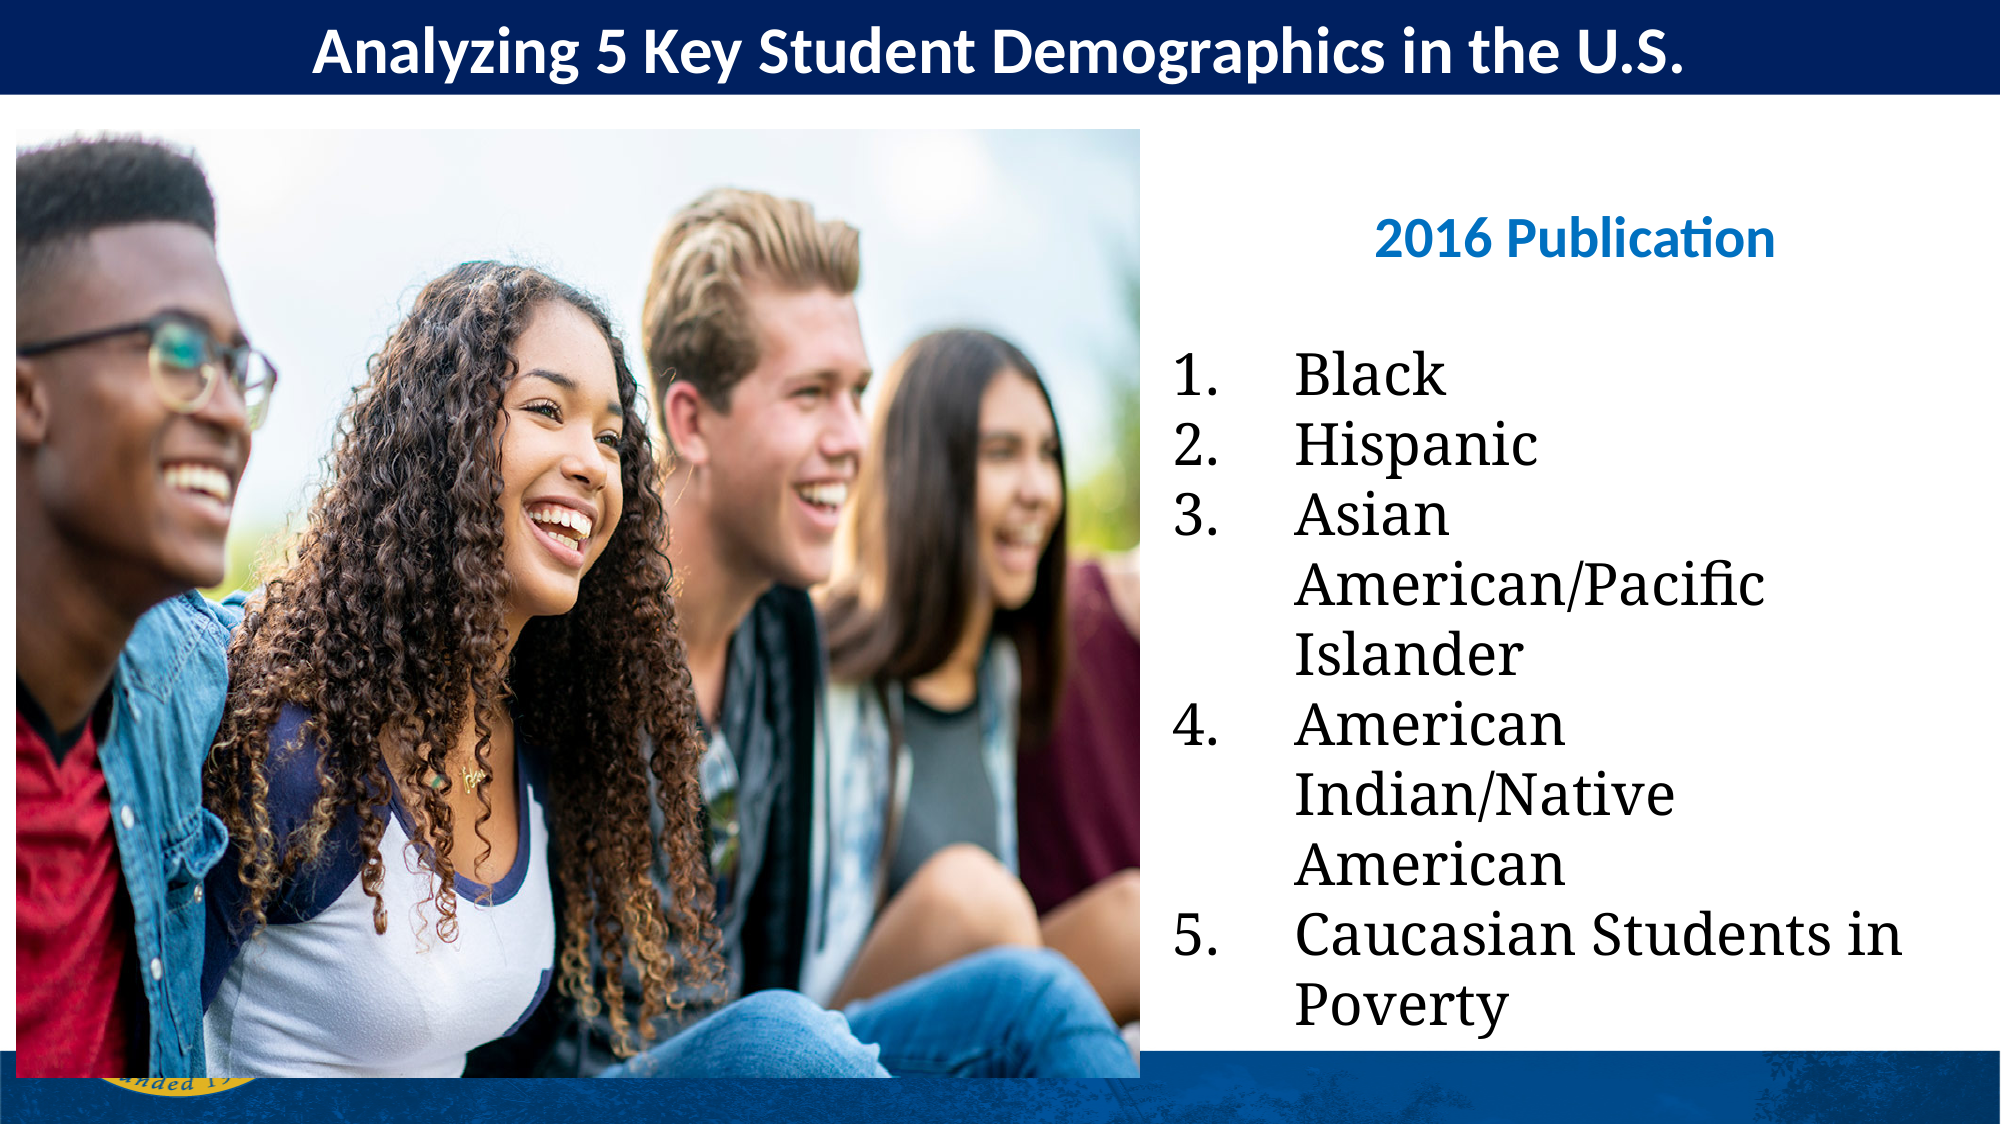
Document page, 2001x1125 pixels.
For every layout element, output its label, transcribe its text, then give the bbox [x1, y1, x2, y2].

text_box 2016 Publication [1276, 191, 1875, 277]
text_box Analyzing 5 Key Student Demographics in the U.S. [0, 0, 2000, 95]
text_box Black Hispanic Asian American/Pacific Islander American Indian/Native American Caucasian Students in Poverty [1157, 329, 1952, 1045]
picture [0, 0, 2001, 1125]
